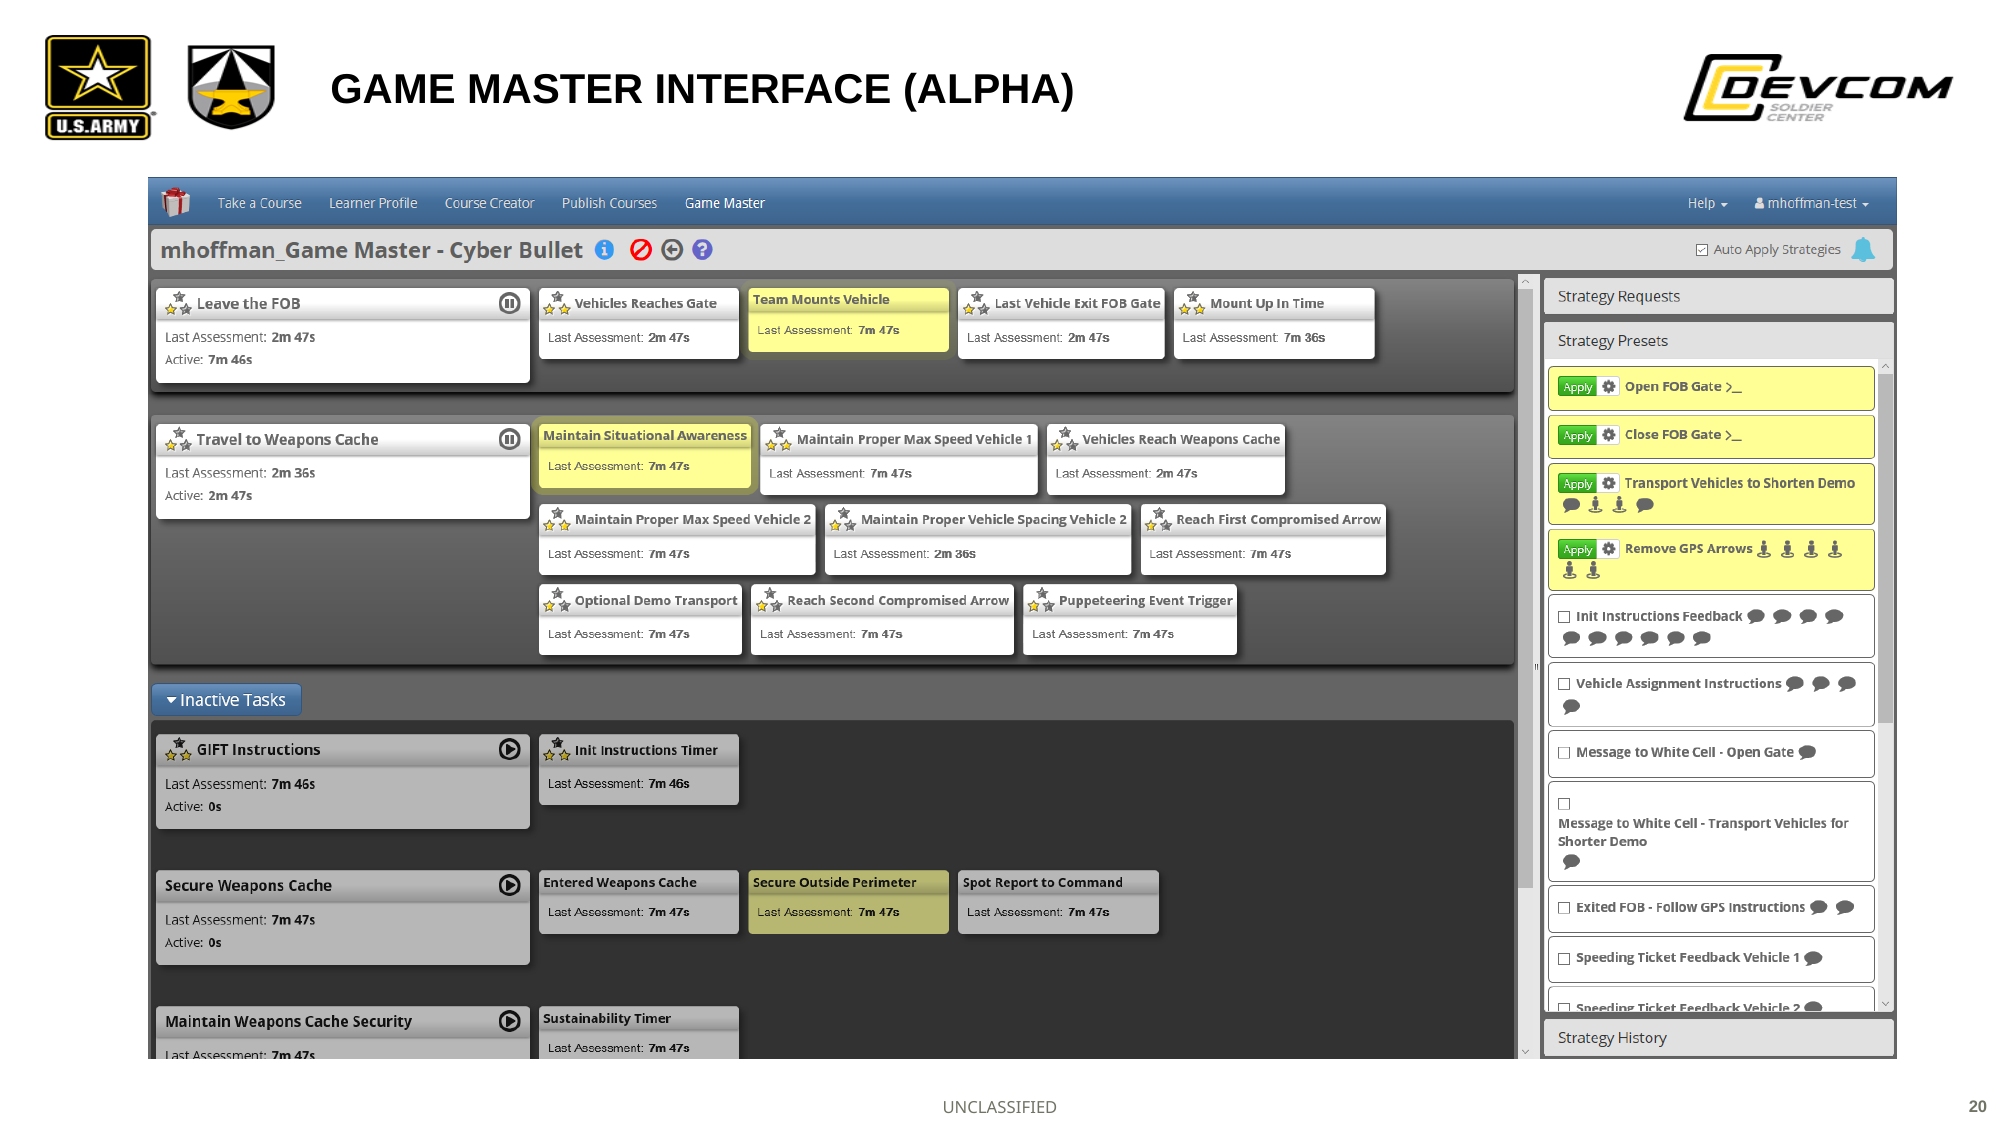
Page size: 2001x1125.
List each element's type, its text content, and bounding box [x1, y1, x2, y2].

picture [0, 0, 2000, 1125]
title Game master interface (Alpha) [315, 44, 1616, 129]
